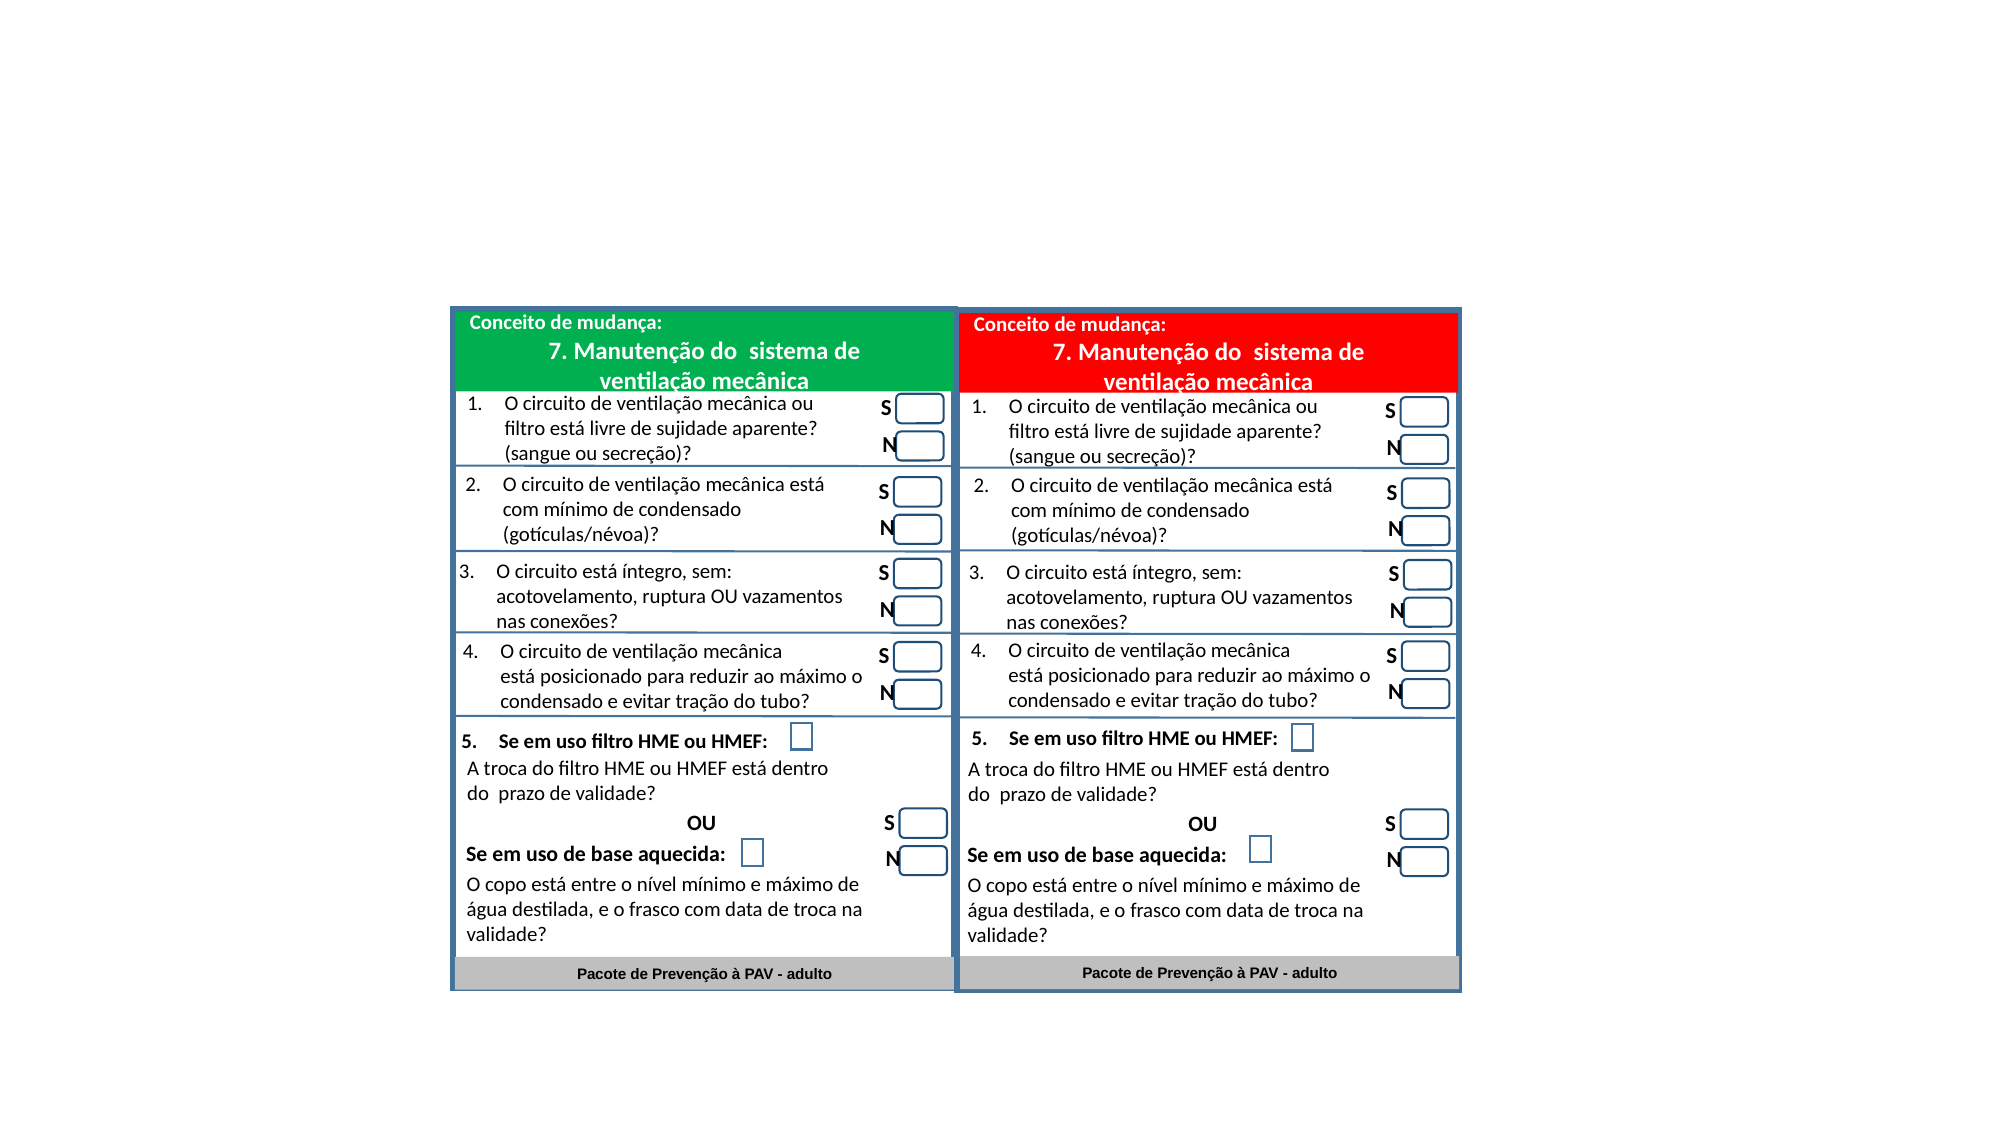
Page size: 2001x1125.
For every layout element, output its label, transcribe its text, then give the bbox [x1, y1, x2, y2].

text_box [452, 388, 944, 466]
text_box Conceito de mudança: 7. Manutenção do sistema de ventilação mecânica [959, 313, 1459, 393]
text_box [953, 560, 1452, 630]
text_box [956, 309, 1460, 990]
text_box Pacote de Prevenção à PAV - adulto [454, 956, 954, 990]
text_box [443, 558, 942, 629]
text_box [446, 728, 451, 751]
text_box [956, 391, 1449, 469]
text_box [955, 641, 1450, 709]
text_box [958, 470, 1450, 548]
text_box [952, 724, 1449, 929]
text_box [447, 641, 942, 709]
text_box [451, 723, 947, 928]
text_box Conceito de mudança: 7. Manutenção do sistema de ventilação mecânica [454, 311, 954, 392]
text_box [452, 308, 956, 989]
text_box Pacote de Prevenção à PAV - adulto [960, 956, 1460, 990]
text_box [450, 469, 942, 547]
